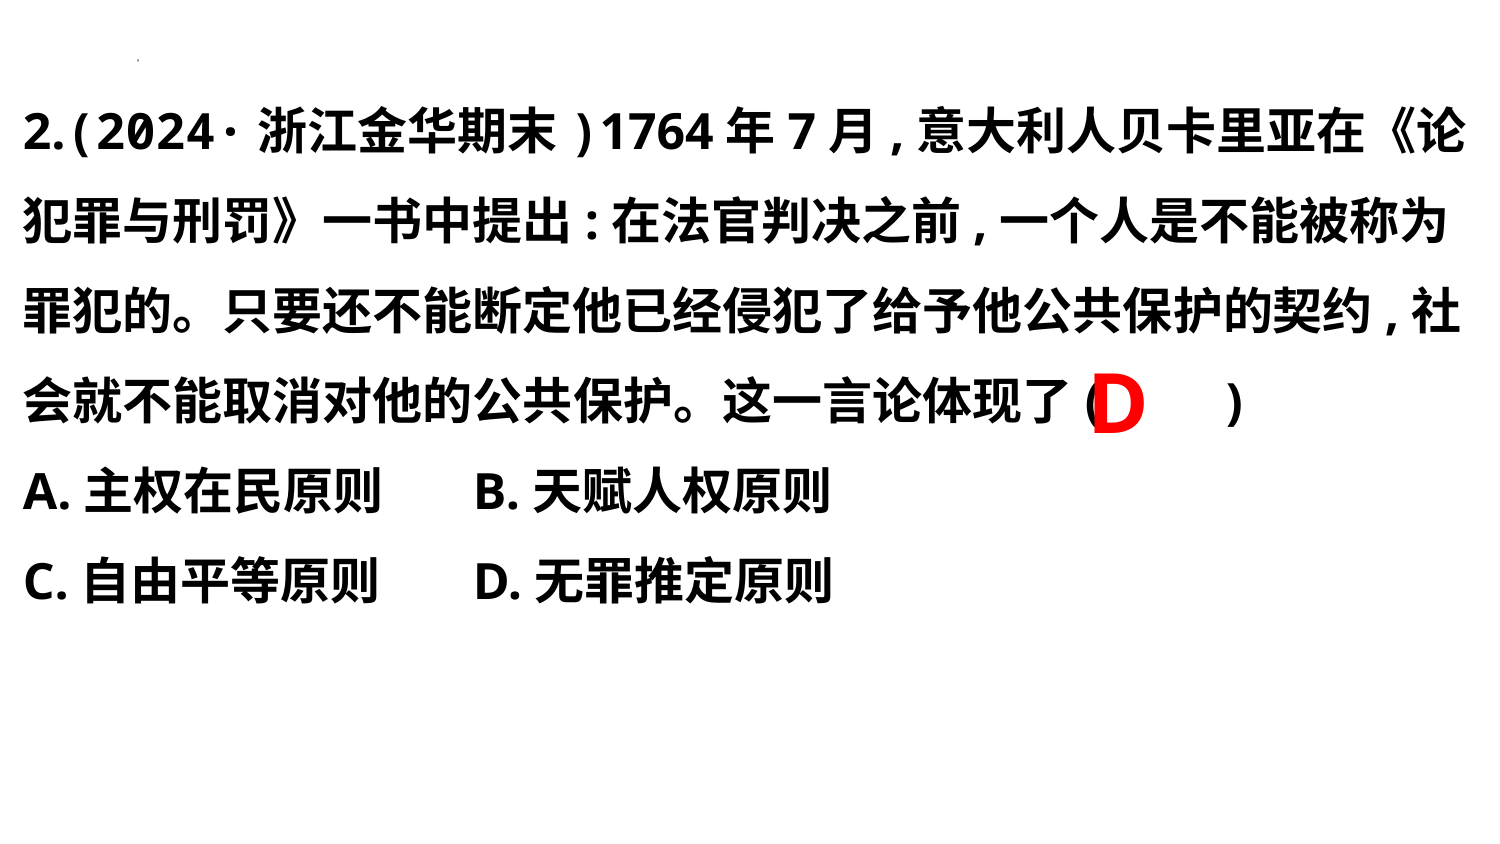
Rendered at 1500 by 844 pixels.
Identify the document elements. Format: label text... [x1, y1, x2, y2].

text_box D [1072, 313, 1237, 458]
text_box 2.(2024·浙江金华期末)1764年7月,意大利人贝卡里亚在《论犯罪与刑罚》一书中提出:在法官判决之前,一个人是不能被称为罪犯的。只要还不能断定他已经侵犯了给予他公共保护的契约,社会就不能取消对他的公共保护。这一言论体现了( ) A.主权在民原则 B.天赋人权原则 C.自由平等原则 D.无罪推定原则 [11, 64, 1489, 616]
